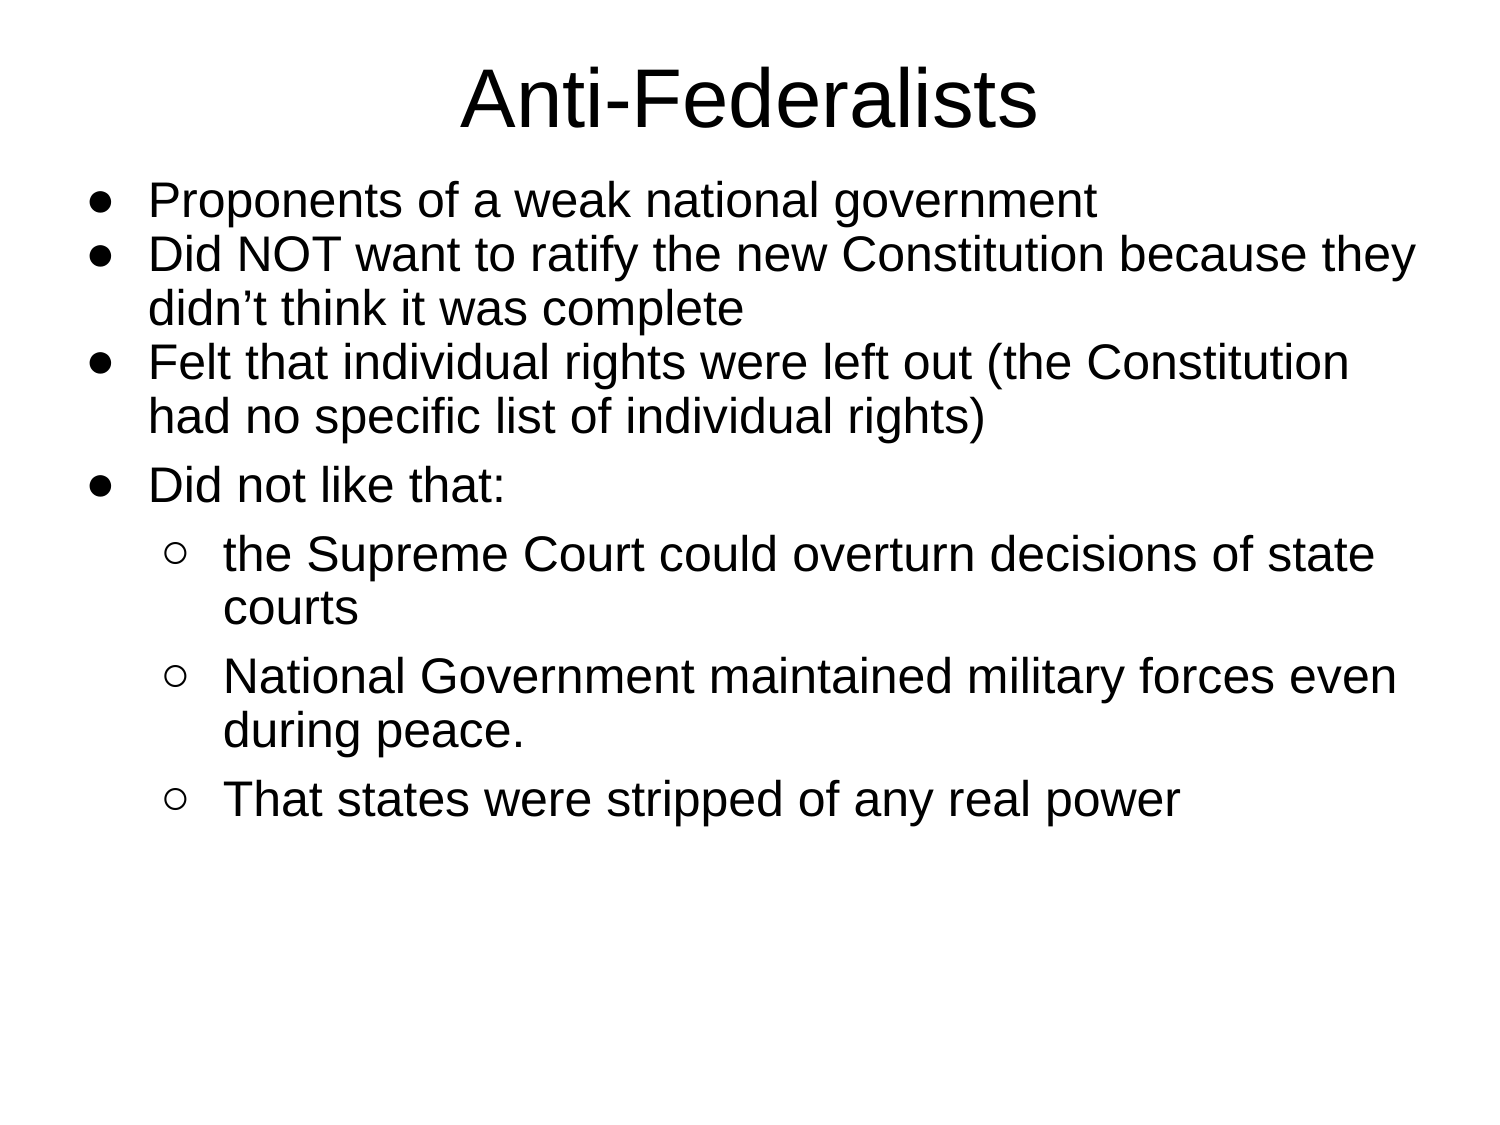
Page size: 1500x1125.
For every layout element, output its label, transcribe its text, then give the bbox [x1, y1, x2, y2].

title Anti-Federalists [75, 0, 1425, 167]
list Proponents of a weak national government Did NOT want to ratify the new Constitution because they didn’t think it was complete Felt that individual rights were left out (the Constitution had no specific list of individual rights) Did not like that: the Supreme Court could overturn decisions of state courts National Government maintained military forces even during peace. That states were stripped of any real power [58, 167, 1442, 911]
